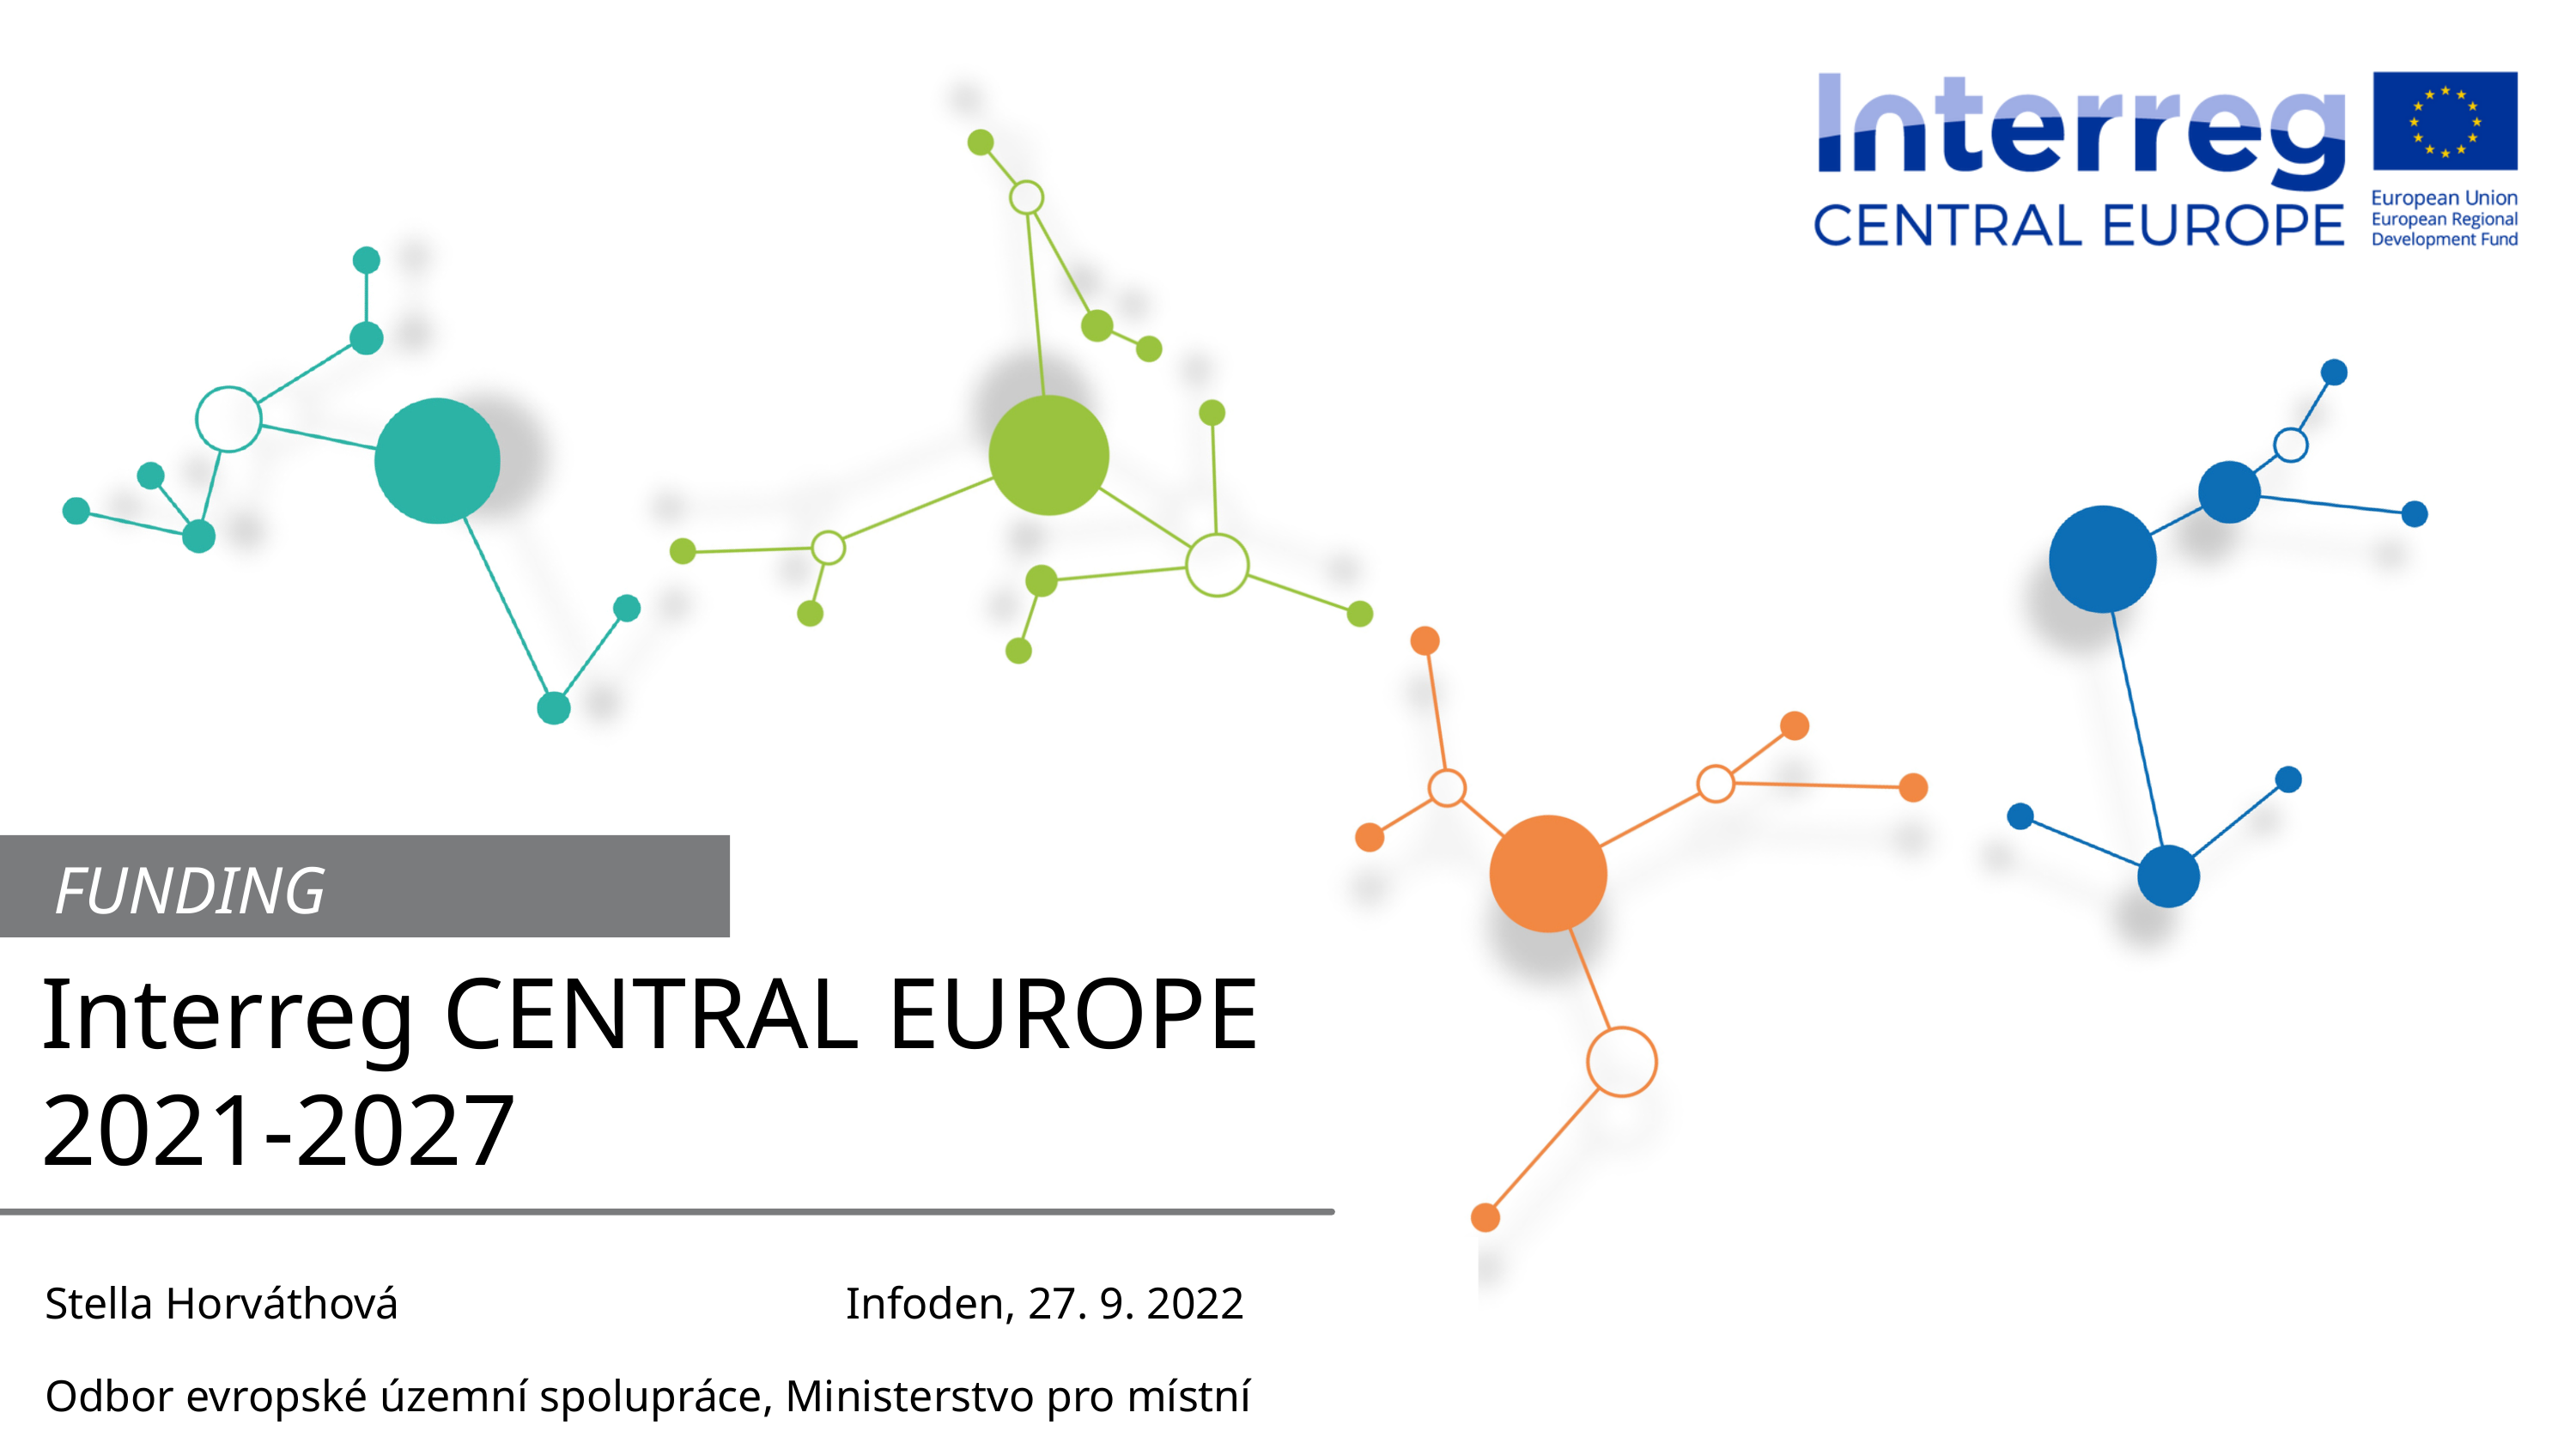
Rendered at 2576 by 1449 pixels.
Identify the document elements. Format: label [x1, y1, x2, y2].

text_box [0, 1236, 1479, 1430]
text_box [0, 834, 731, 937]
picture [58, 11, 2526, 1328]
text_box [0, 937, 1333, 1235]
text_box [1765, 0, 2576, 323]
